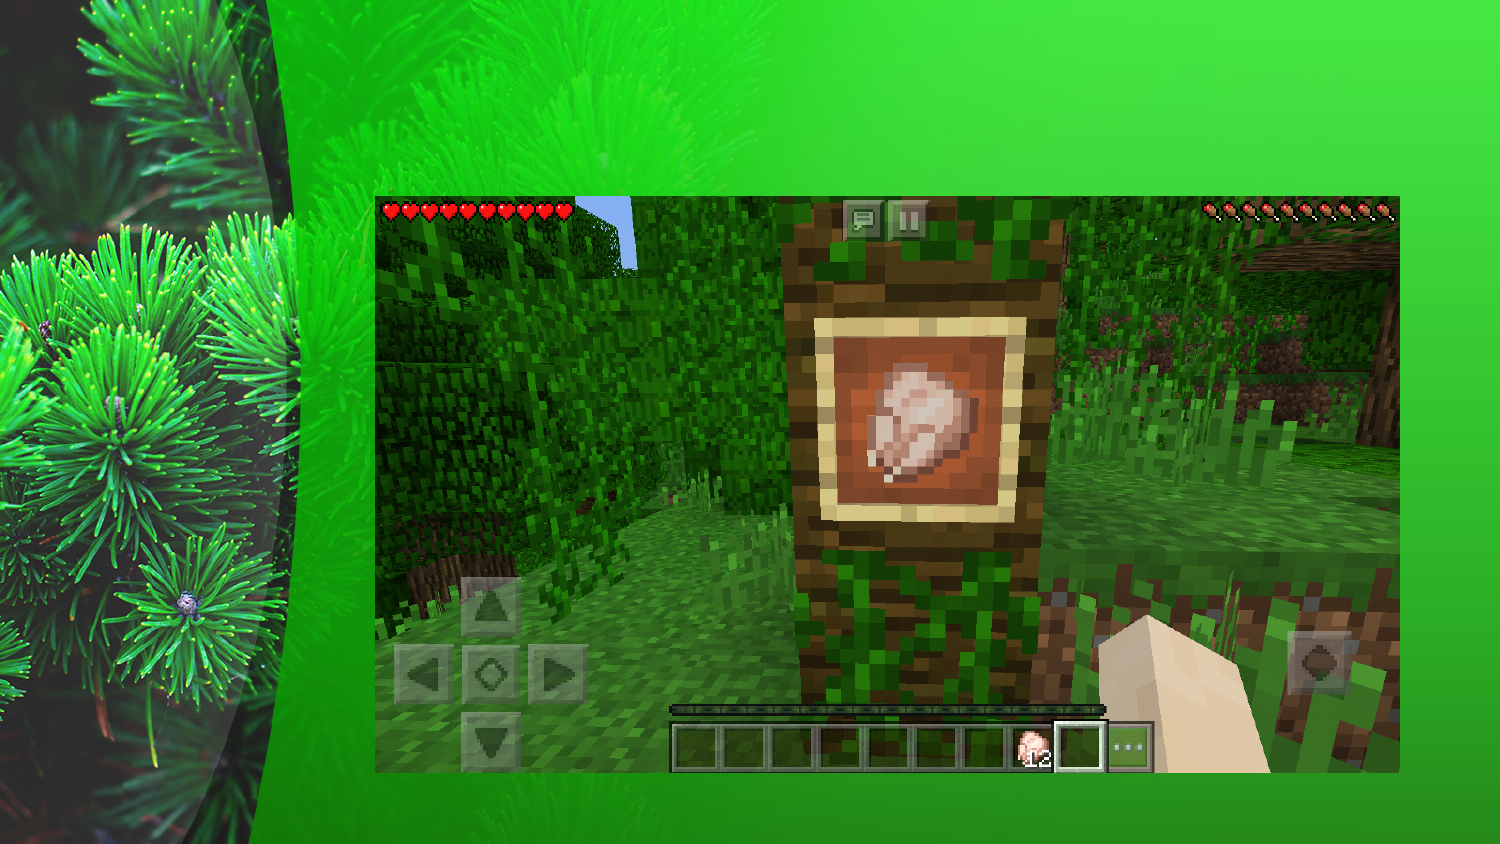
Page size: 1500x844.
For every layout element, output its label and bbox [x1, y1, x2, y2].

picture [0, 0, 1500, 844]
list [375, 196, 1400, 773]
